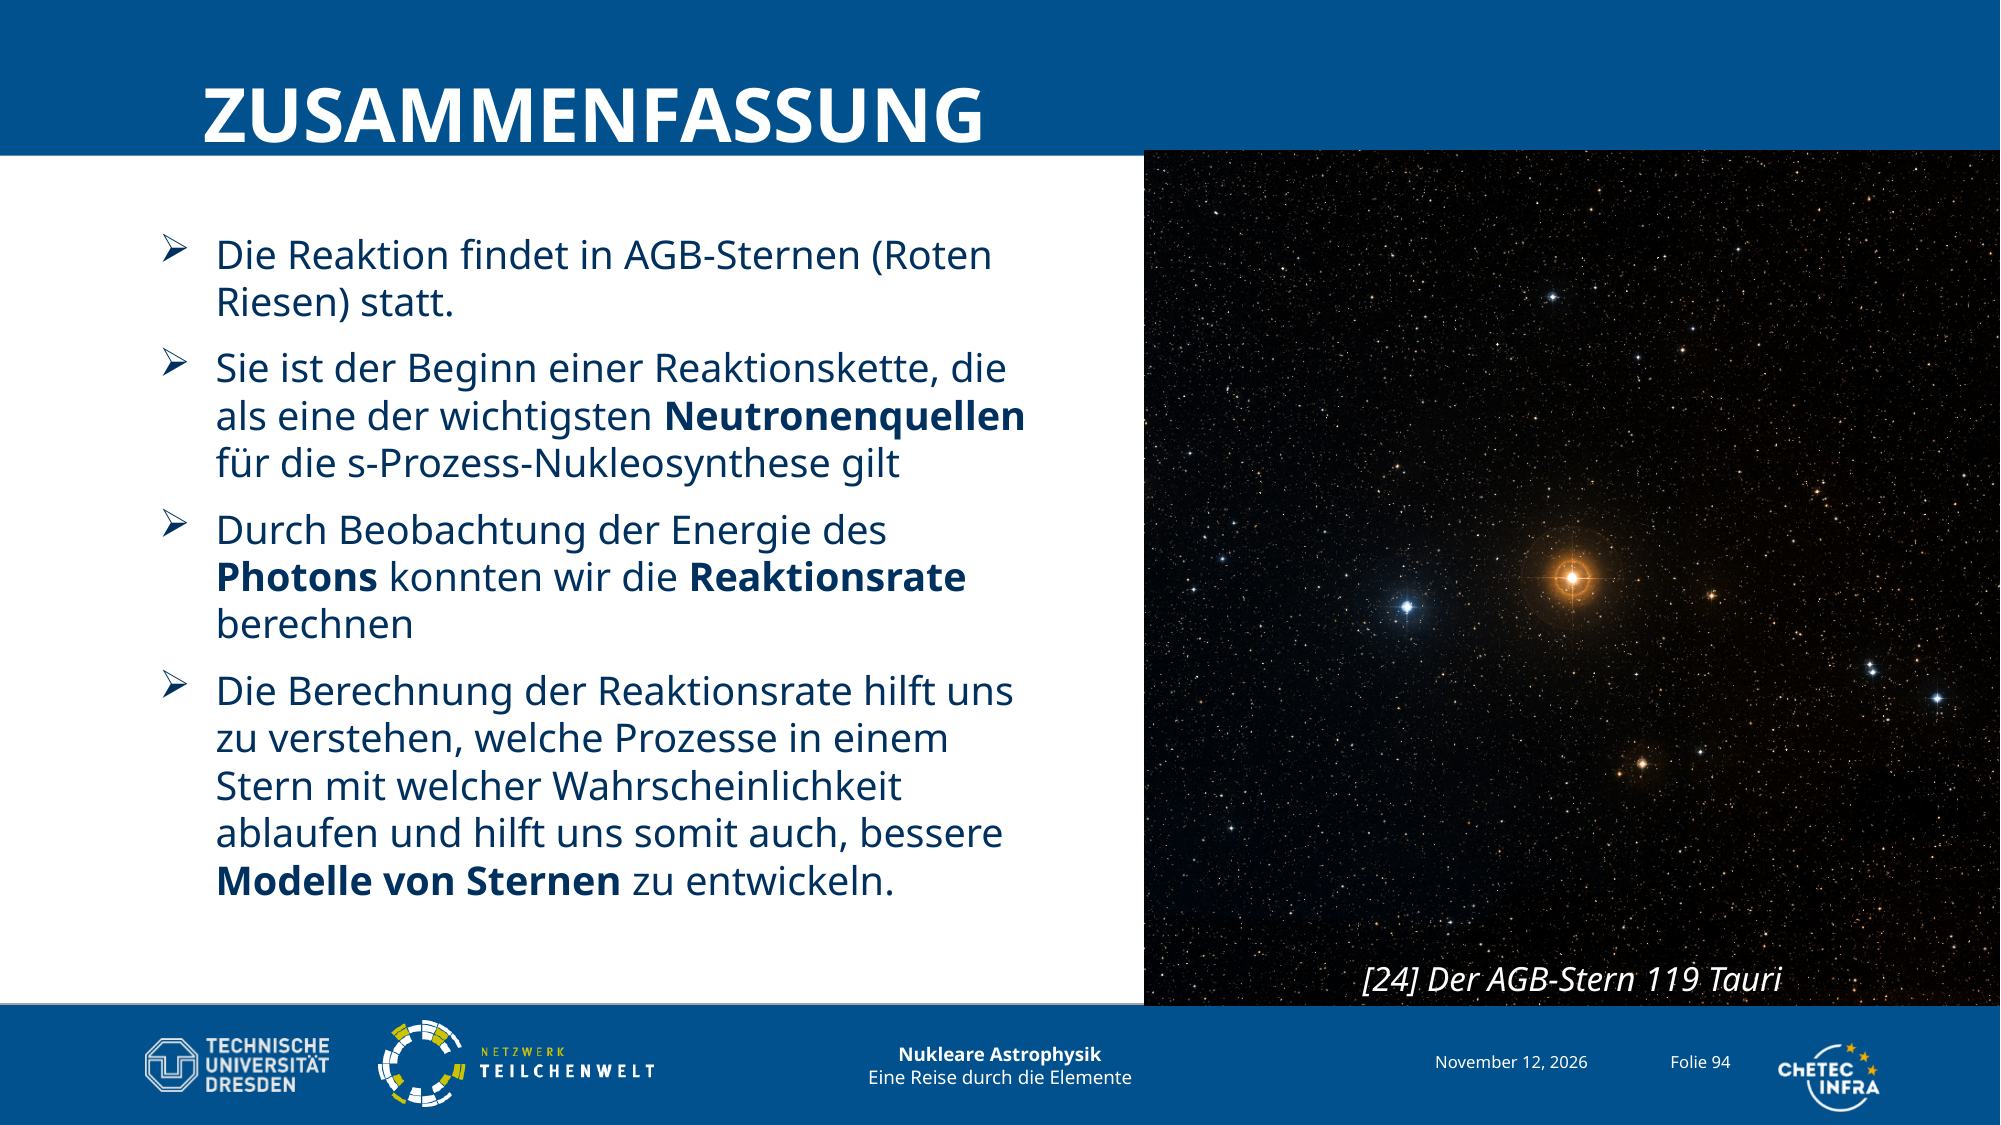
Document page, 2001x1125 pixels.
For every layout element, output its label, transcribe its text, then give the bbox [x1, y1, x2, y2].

picture [1778, 1033, 1880, 1121]
picture [1144, 150, 2000, 1006]
text_box Die Reaktion findet in AGB-Sternen (Roten Riesen) statt. Sie ist der Beginn einer Reaktionskette, die als eine der wichtigsten Neutronenquellen für die s-Prozess-Nukleosynthese gilt Durch Beobachtung der Energie des Photons konnten wir die Reaktionsrate berechnen Die Berechnung der Reaktionsrate hilft uns zu verstehen, welche Prozesse in einem Stern mit welcher Wahrscheinlichkeit ablaufen und hilft uns somit auch, bessere Modelle von Sternen zu entwickeln. [144, 222, 1068, 911]
title Zusammenfassung [203, 56, 1880, 169]
picture [378, 1020, 654, 1107]
